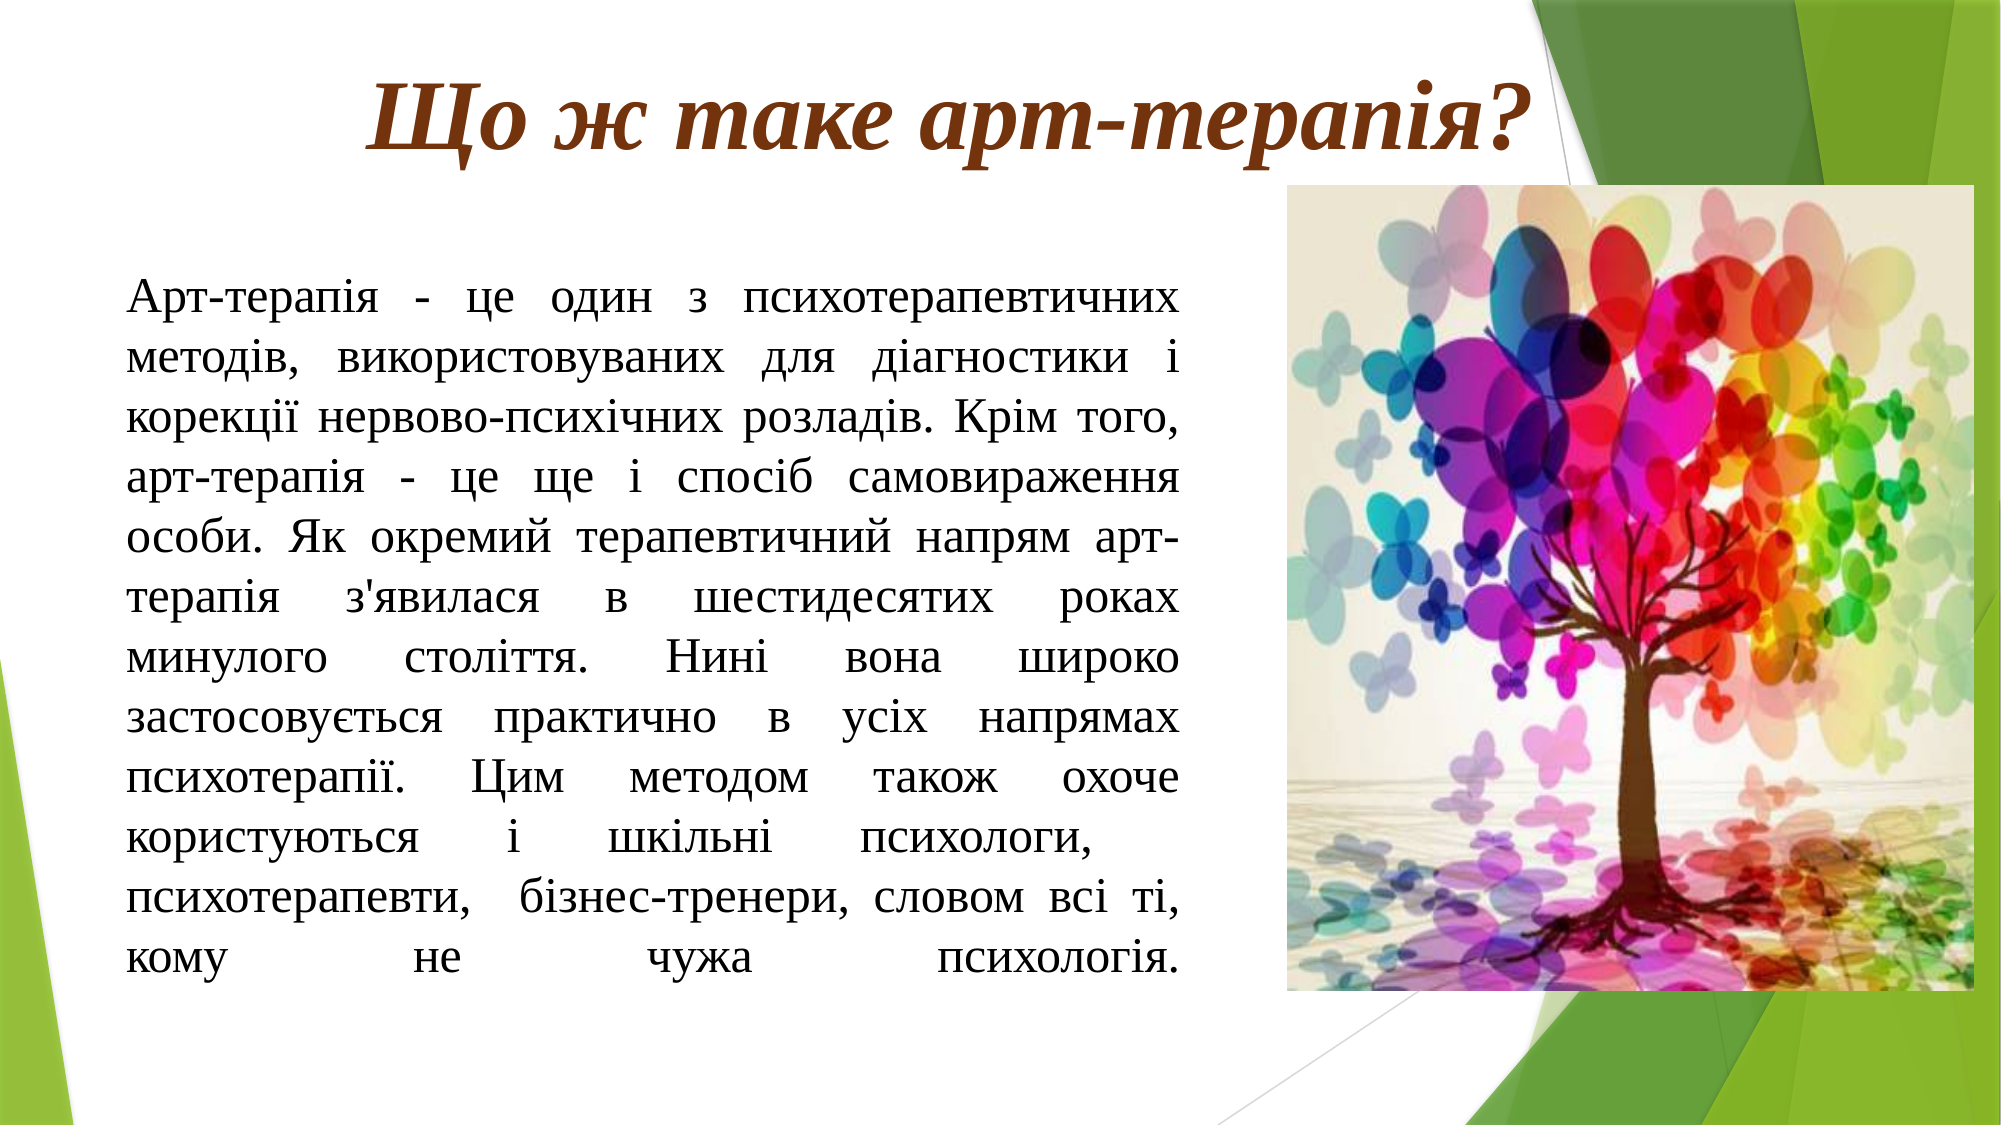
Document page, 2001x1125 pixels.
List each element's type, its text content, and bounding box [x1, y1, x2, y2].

list Арт-терапія - це один з психотерапевтичних методів, використовуваних для діагностики і корекції нервово-психічних розладів. Крім того, арт-терапія - це ще і спосіб самовираження особи. Як окремий терапевтичний напрям арт-терапія з'явилася в шестидесятих роках минулого століття. Нині вона широко застосовується практично в усіх напрямах психотерапії. Цим методом також охоче користуються і шкільні психологи, психотерапевти, бізнес-тренери, словом всі ті, кому не чужа психологія. [111, 255, 1196, 1104]
title Що ж таке арт-терапія? [111, 42, 1791, 186]
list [1286, 185, 1974, 992]
